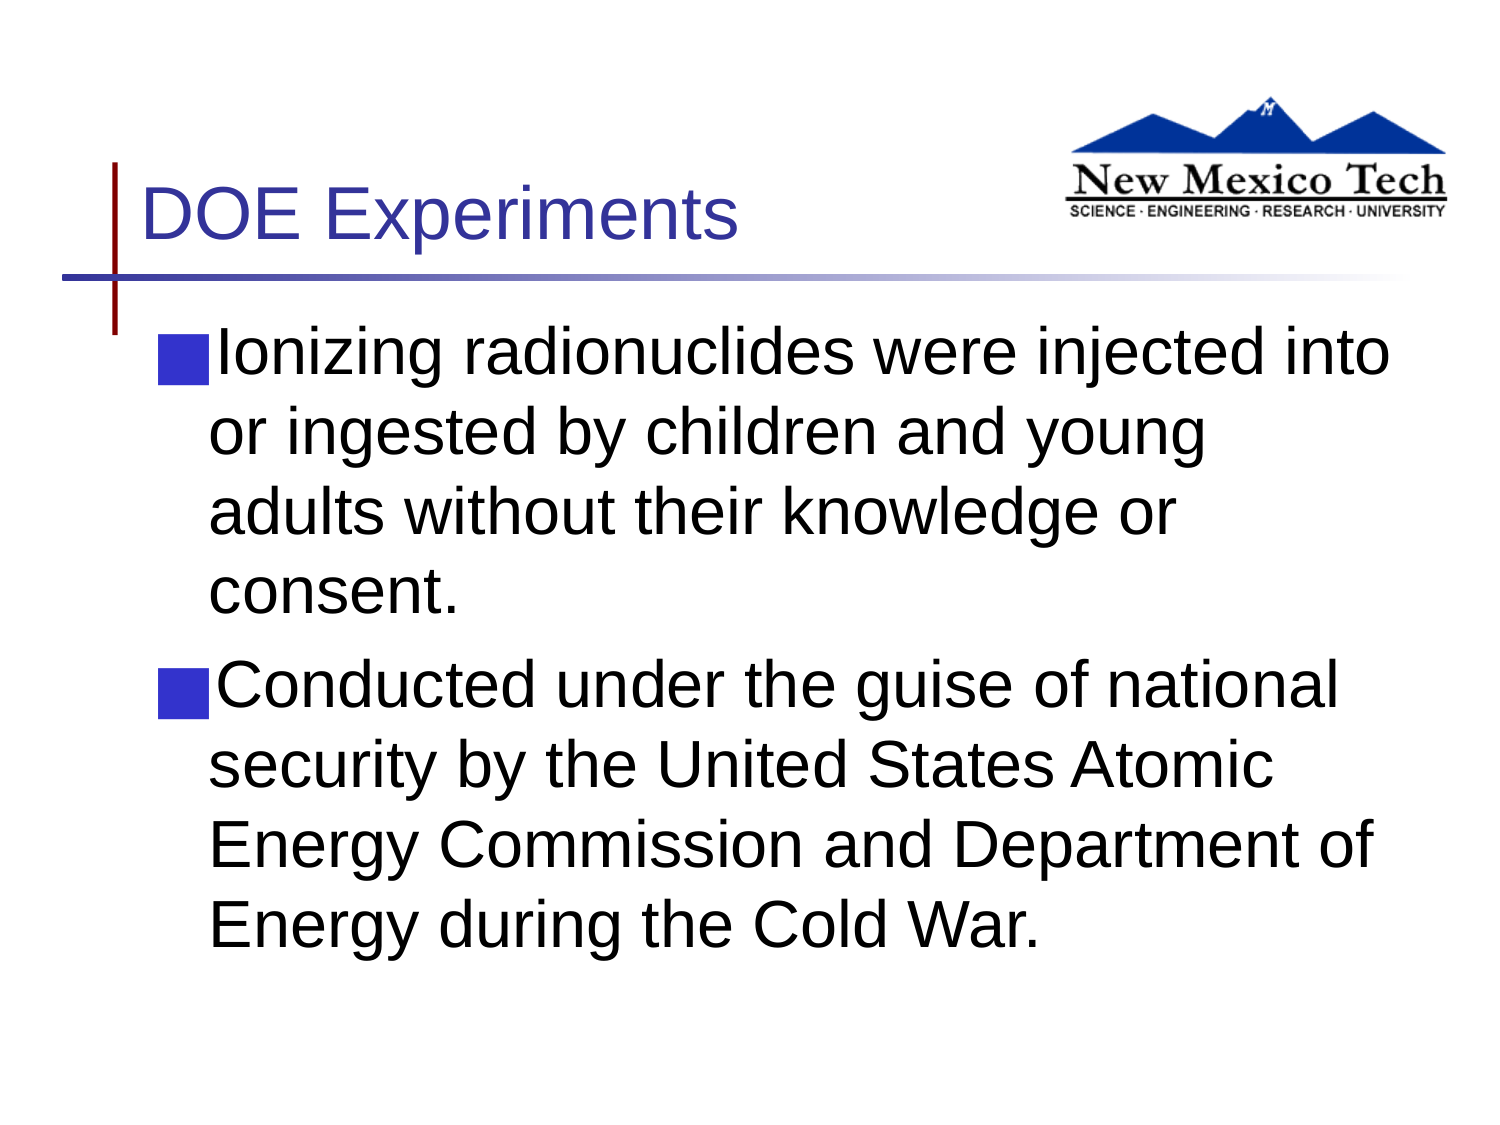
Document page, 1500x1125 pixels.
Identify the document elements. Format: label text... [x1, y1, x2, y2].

title DOE Experiments [125, 75, 1063, 263]
picture [1063, 87, 1454, 225]
list Ionizing radionuclides were injected into or ingested by children and young adults without their knowledge or consent. Conducted under the guise of national security by the United States Atomic Energy Commission and Department of Energy during the Cold War. [137, 299, 1413, 975]
